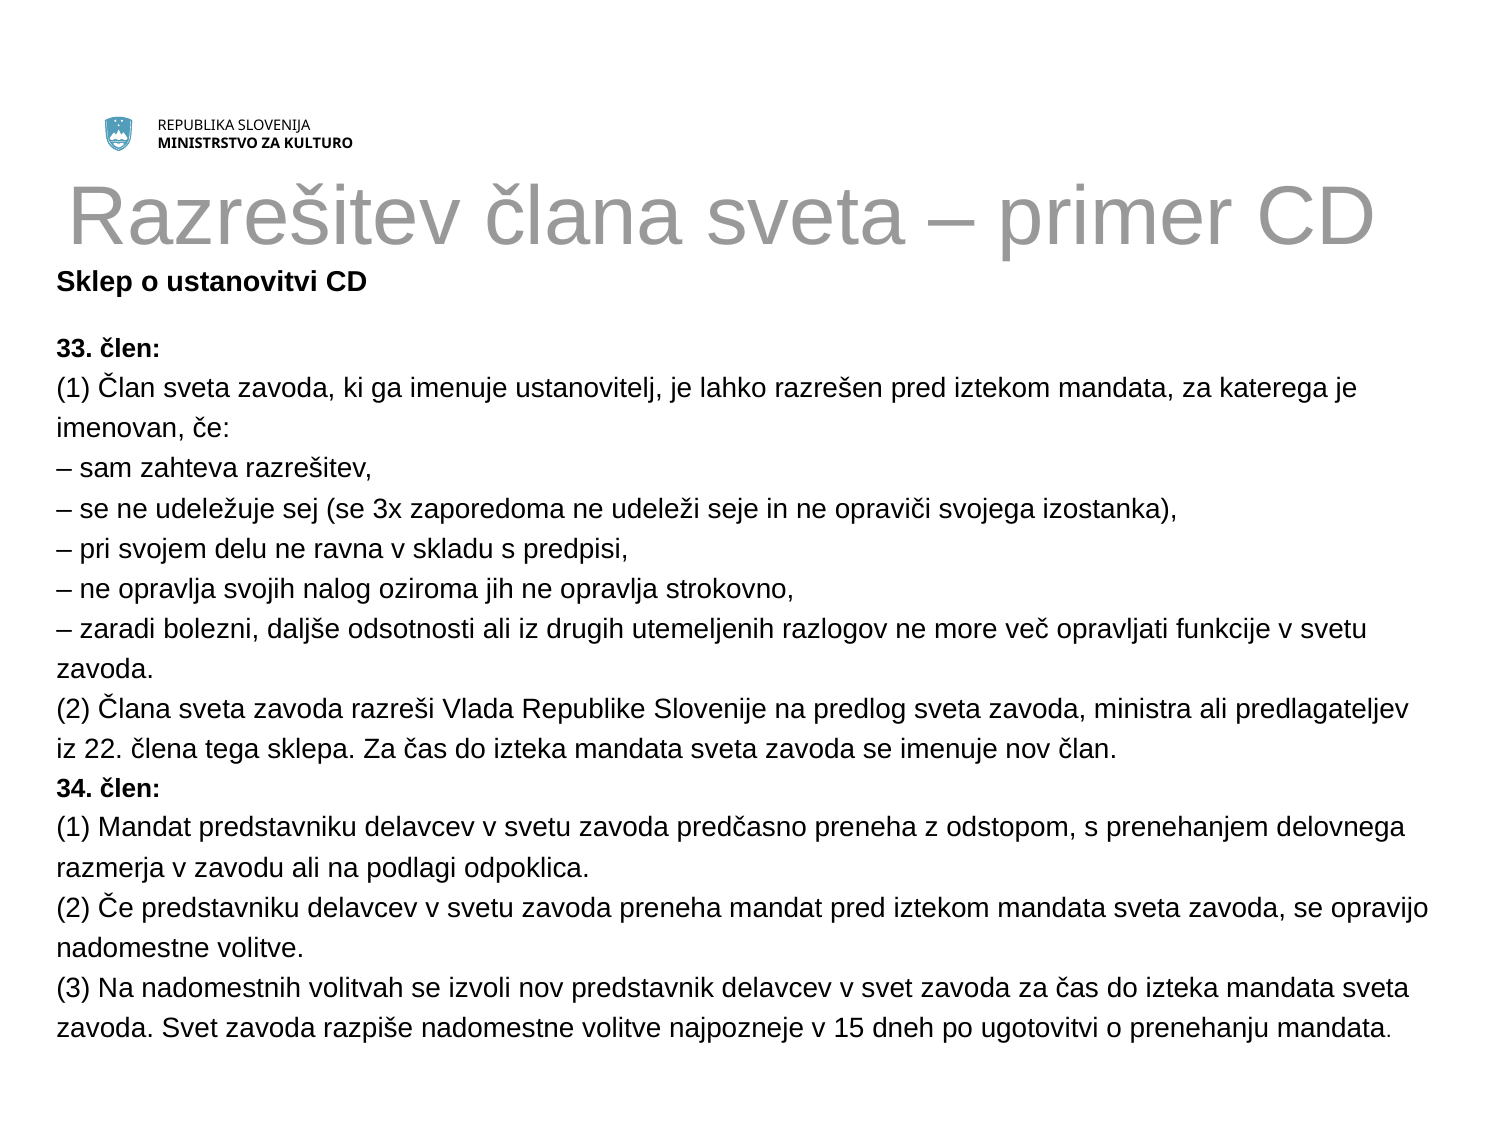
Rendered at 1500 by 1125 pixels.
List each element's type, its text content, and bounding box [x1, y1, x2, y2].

list Sklep o ustanovitvi CD 33. člen: (1) Član sveta zavoda, ki ga imenuje ustanovitelj, je lahko razrešen pred iztekom mandata, za katerega je imenovan, če: – sam zahteva razrešitev, – se ne udeležuje sej (se 3x zaporedoma ne udeleži seje in ne opraviči svojega izostanka), – pri svojem delu ne ravna v skladu s predpisi, – ne opravlja svojih nalog oziroma jih ne opravlja strokovno, – zaradi bolezni, daljše odsotnosti ali iz drugih utemeljenih razlogov ne more več opravljati funkcije v svetu zavoda. (2) Člana sveta zavoda razreši Vlada Republike Slovenije na predlog sveta zavoda, ministra ali predlagateljev iz 22. člena tega sklepa. Za čas do izteka mandata sveta zavoda se imenuje nov član. 34. člen: (1) Mandat predstavniku delavcev v svetu zavoda predčasno preneha z odstopom, s prenehanjem delovnega razmerja v zavodu ali na podlagi odpoklica. (2) Če predstavniku delavcev v svetu zavoda preneha mandat pred iztekom mandata sveta zavoda, se opravijo nadomestne volitve. (3) Na nadomestnih volitvah se izvoli nov predstavnik delavcev v svet zavoda za čas do izteka mandata sveta zavoda. Svet zavoda razpiše nadomestne volitve najpozneje v 15 dneh po ugotovitvi o prenehanju mandata. [56, 262, 1434, 1081]
title Razrešitev člana sveta – primer CD [67, 161, 1414, 262]
